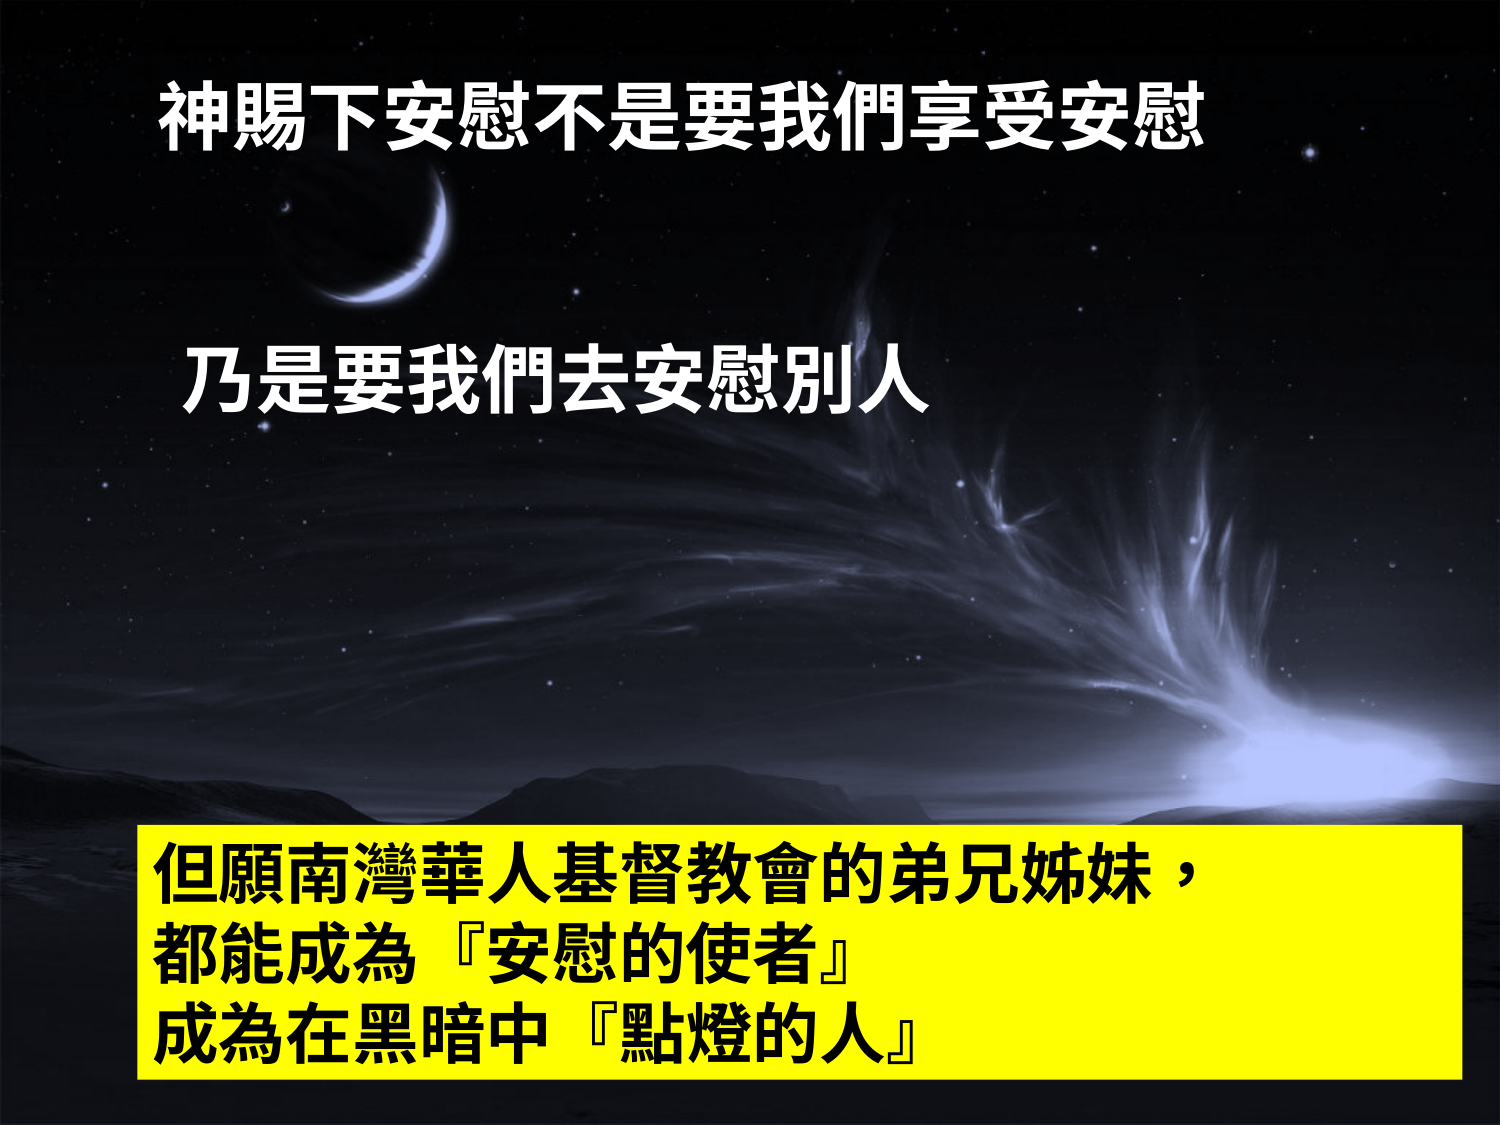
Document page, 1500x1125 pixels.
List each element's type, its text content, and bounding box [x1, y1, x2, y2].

text_box 神賜下安慰不是要我們享受安慰 [142, 62, 1223, 168]
text_box 但願南灣華人基督教會的弟兄姊妹， 都能成為『安慰的使者』 成為在黑暗中『點燈的人』 [137, 824, 1463, 1080]
text_box 乃是要我們去安慰別人 [166, 324, 947, 430]
